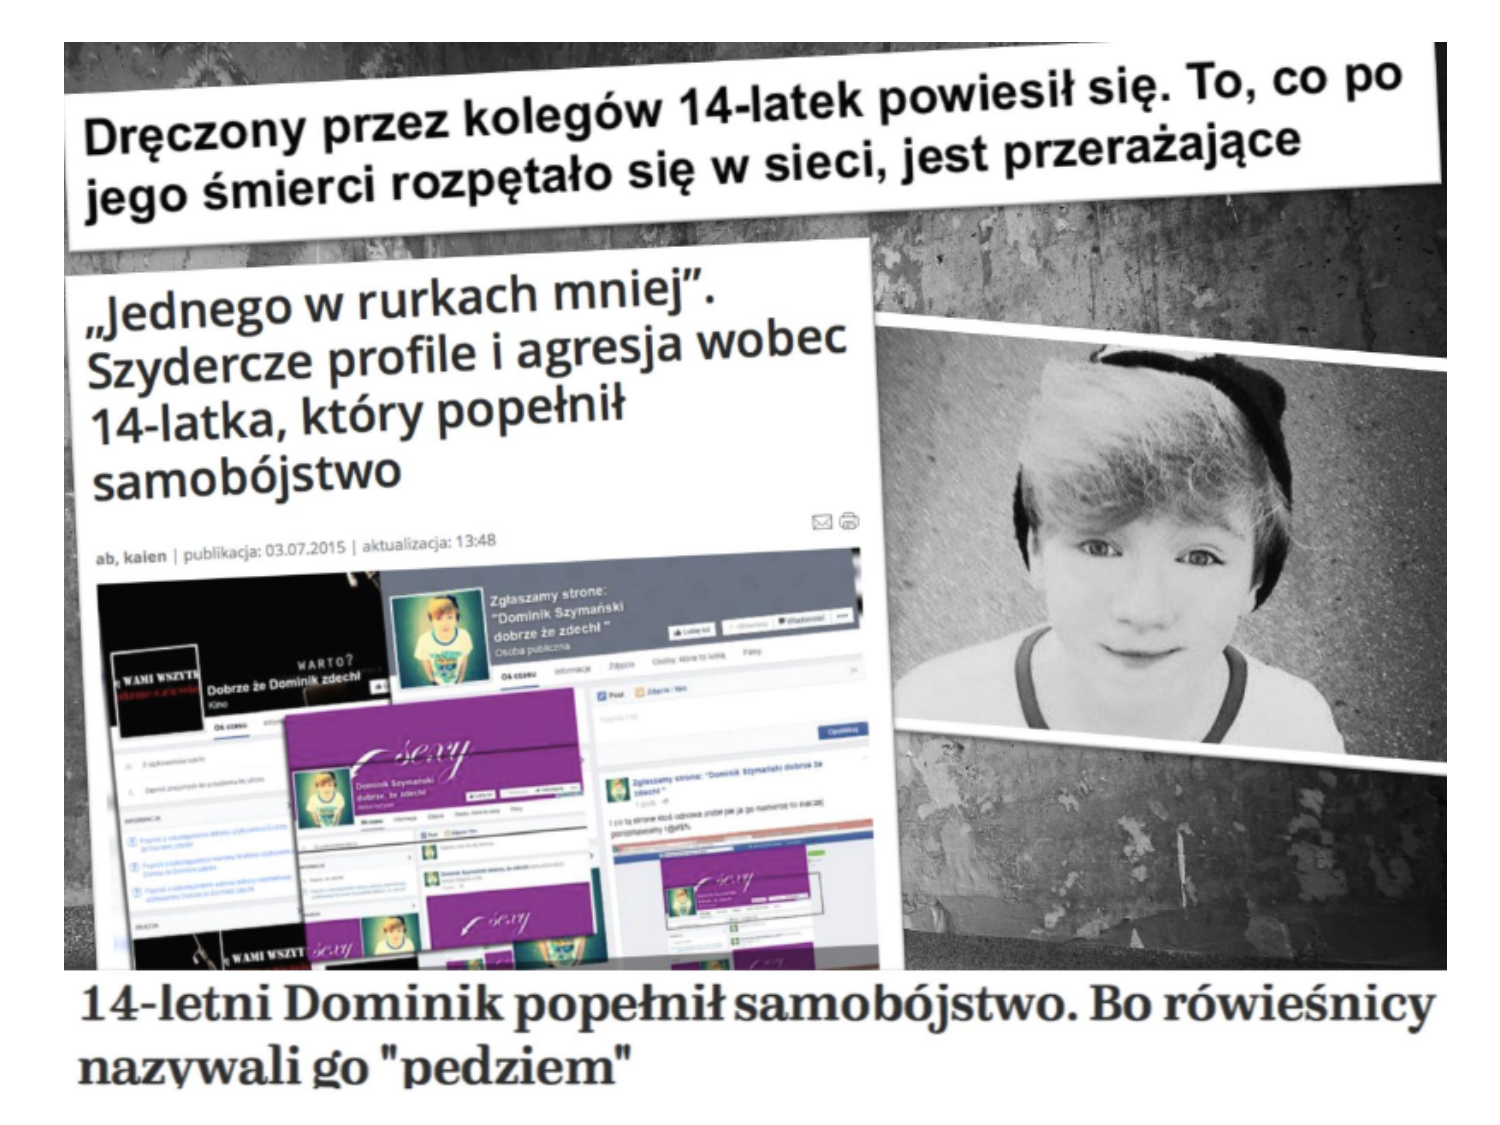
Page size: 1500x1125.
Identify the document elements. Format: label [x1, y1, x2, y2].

list [64, 42, 1448, 1095]
